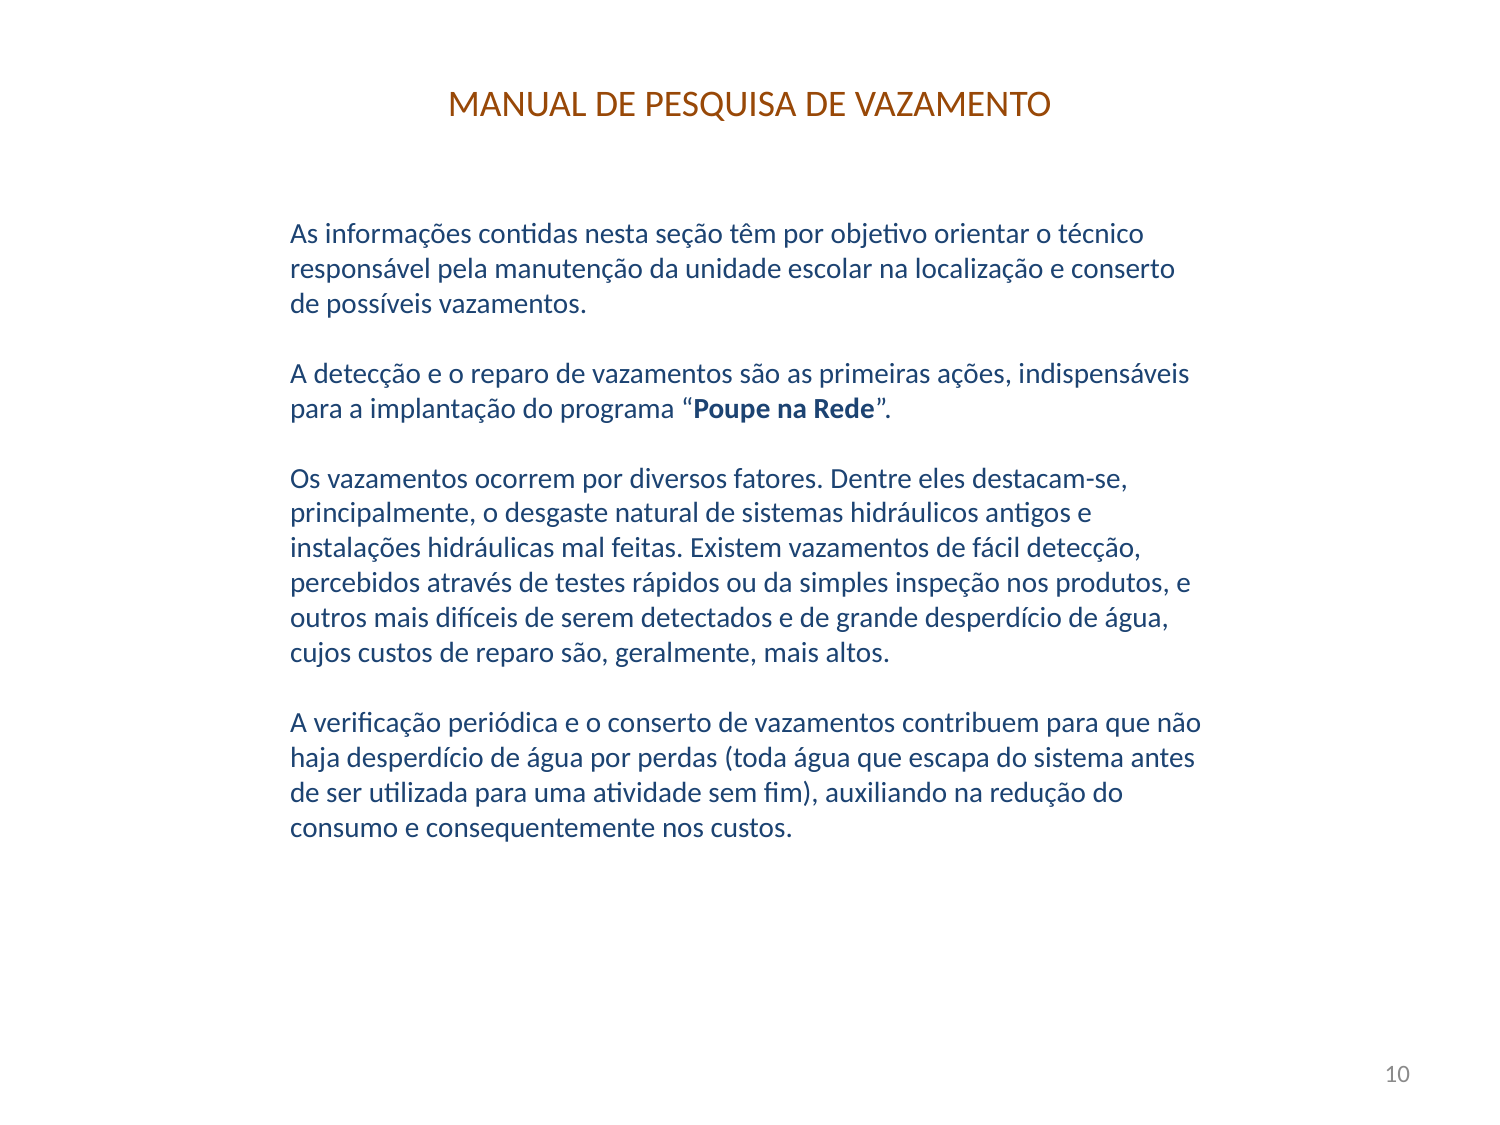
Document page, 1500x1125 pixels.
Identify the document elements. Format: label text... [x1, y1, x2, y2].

text_box MANUAL DE PESQUISA DE VAZAMENTO As informações contidas nesta seção têm por objetivo orientar o técnico responsável pela manutenção da unidade escolar na localização e conserto de possíveis vazamentos. A detecção e o reparo de vazamentos são as primeiras ações, indispensáveis para a implantação do programa “Poupe na Rede”. Os vazamentos ocorrem por diversos fatores. Dentre eles destacam-se, principalmente, o desgaste natural de sistemas hidráulicos antigos e instalações hidráulicas mal feitas. Existem vazamentos de fácil detecção, percebidos através de testes rápidos ou da simples inspeção nos produtos, e outros mais difíceis de serem detectados e de grande desperdício de água, cujos custos de reparo são, geralmente, mais altos. A verificação periódica e o conserto de vazamentos contribuem para que não haja desperdício de água por perdas (toda água que escapa do sistema antes de ser utilizada para uma atividade sem fim), auxiliando na redução do consumo e consequentemente nos custos. [275, 71, 1225, 851]
slide_number 10 [1074, 1042, 1425, 1103]
